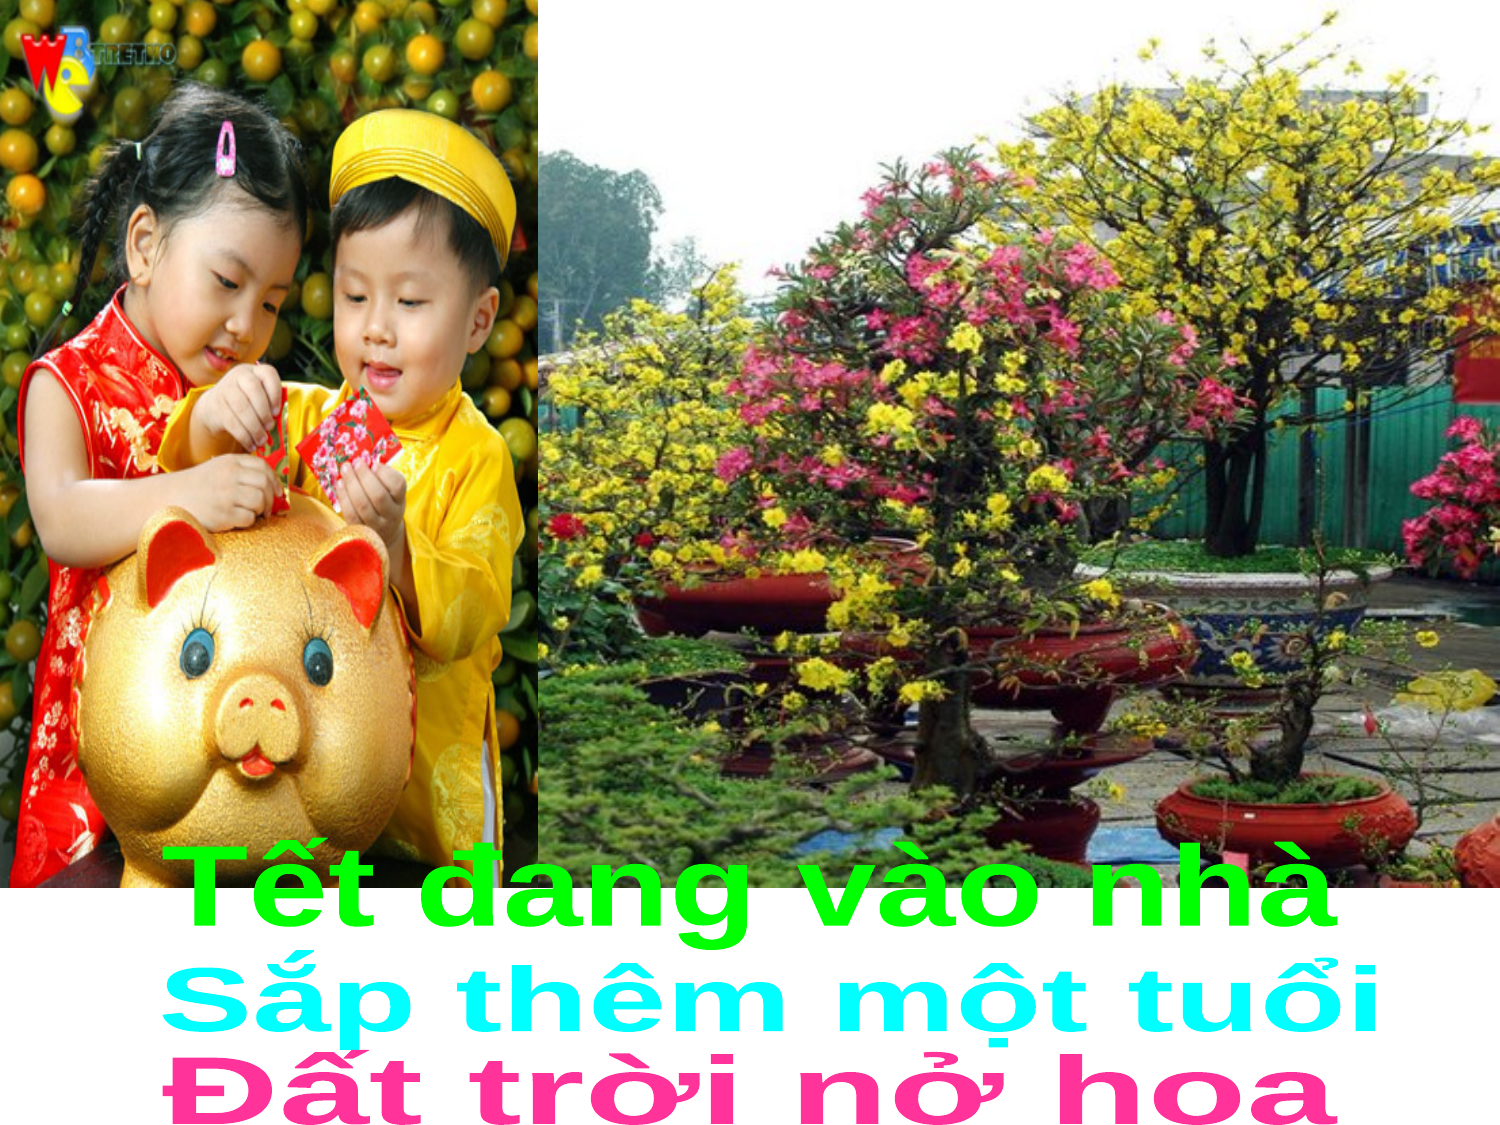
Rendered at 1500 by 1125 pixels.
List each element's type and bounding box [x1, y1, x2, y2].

picture [0, 0, 1500, 888]
